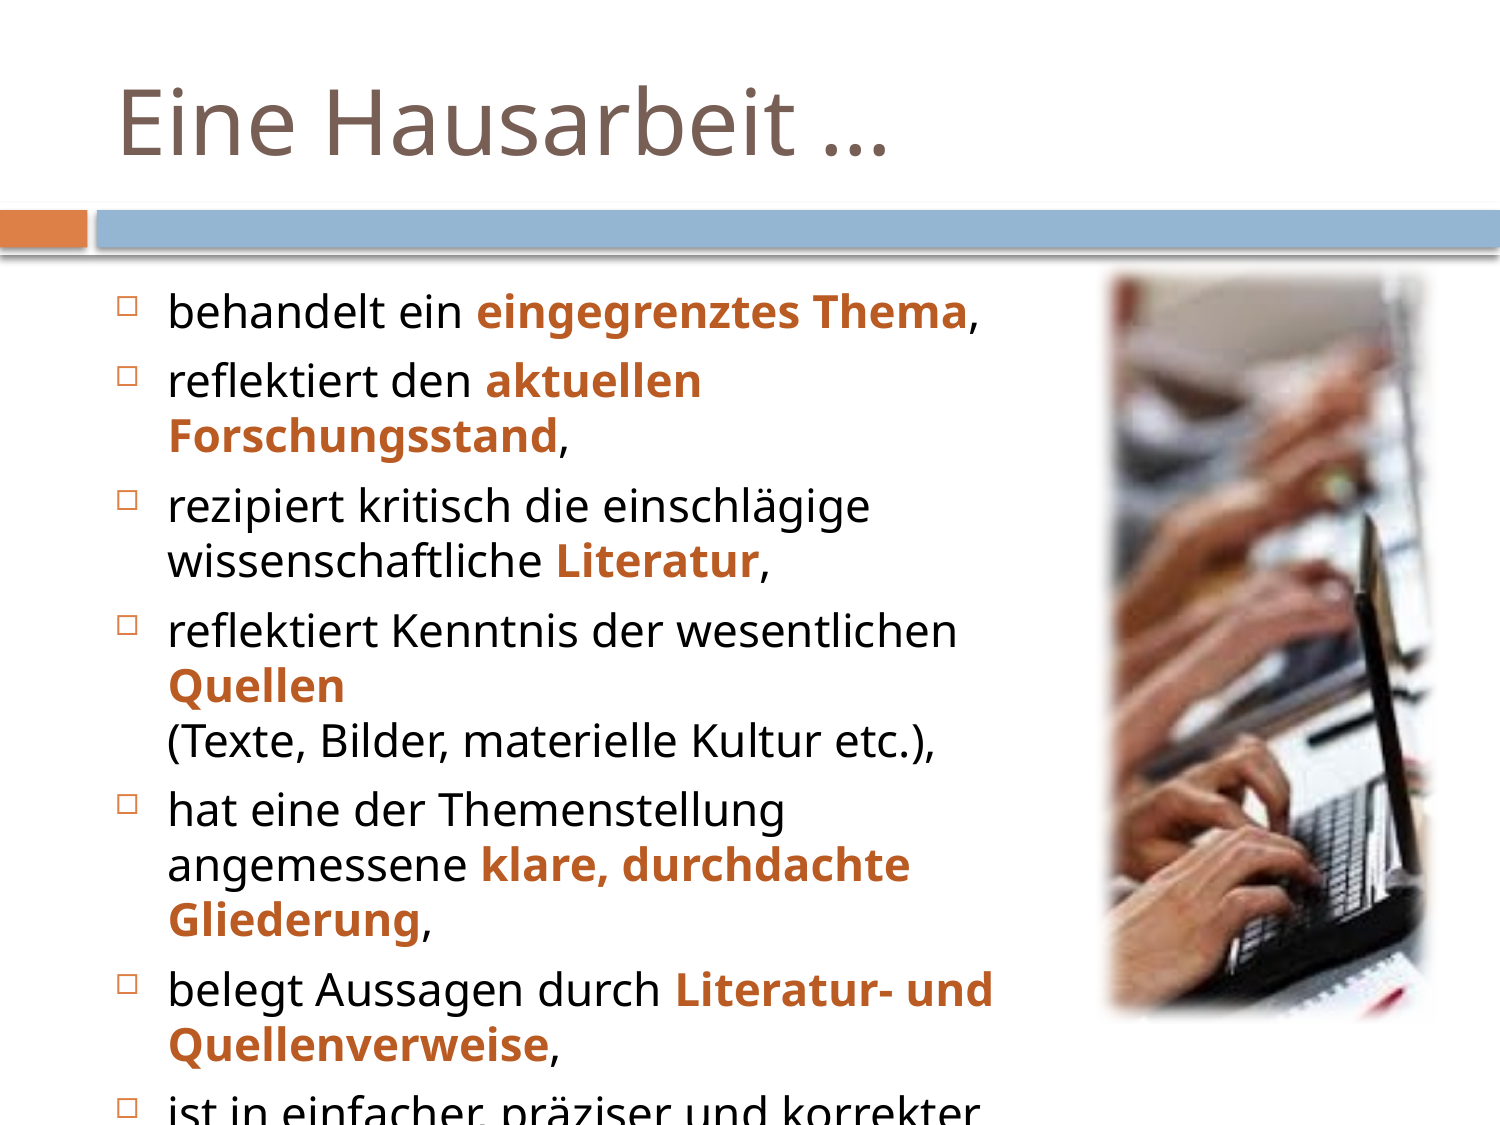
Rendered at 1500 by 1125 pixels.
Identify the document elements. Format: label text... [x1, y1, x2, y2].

title Eine Hausarbeit … [100, 37, 1438, 200]
picture [1096, 258, 1439, 1025]
list behandelt ein eingegrenztes Thema, reflektiert den aktuellen Forschungsstand, rezipiert kritisch die einschlägige wissenschaftliche Literatur, reflektiert Kenntnis der wesentlichen Quellen (Texte, Bilder, materielle Kultur etc.), hat eine der Themenstellung angemessene klare, durchdachte Gliederung, belegt Aussagen durch Literatur- und Quellenverweise, ist in einfacher, präziser und korrekter Schriftsprache verfasst. [100, 275, 1033, 1091]
